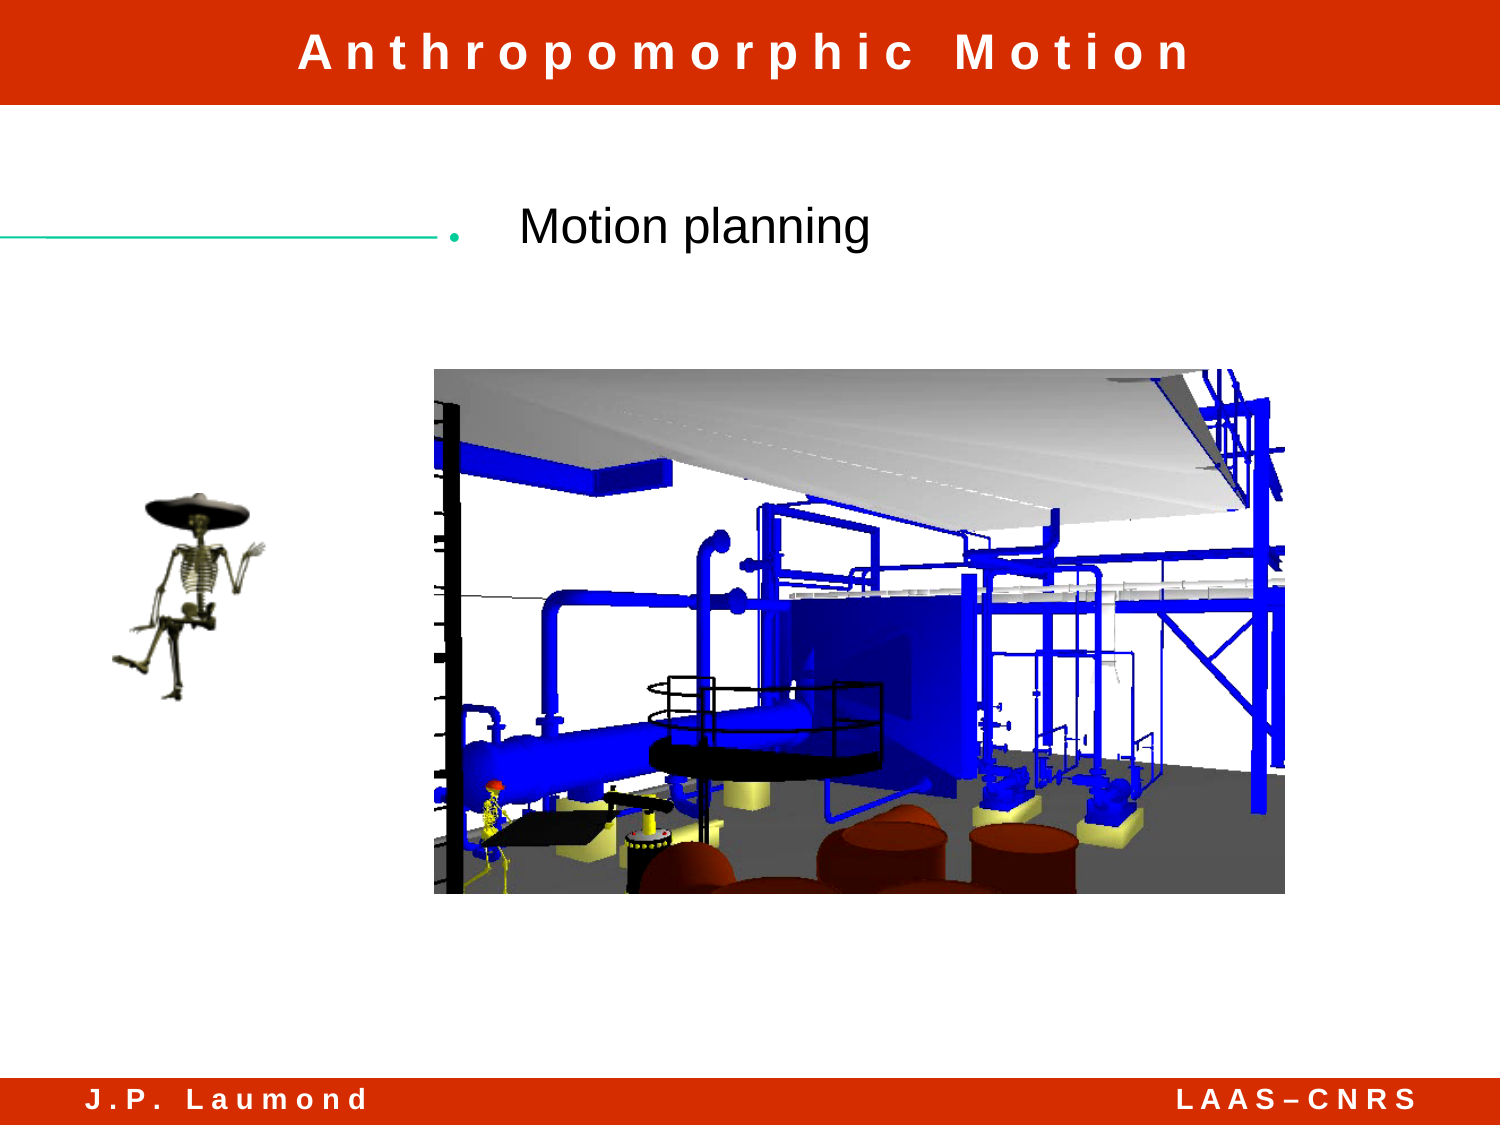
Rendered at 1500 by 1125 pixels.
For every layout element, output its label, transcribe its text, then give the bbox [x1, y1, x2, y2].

picture [0, 1078, 1500, 1125]
text_box Motion planning [504, 186, 1184, 262]
picture [0, 0, 1500, 105]
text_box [433, 368, 1286, 895]
picture [112, 493, 273, 707]
